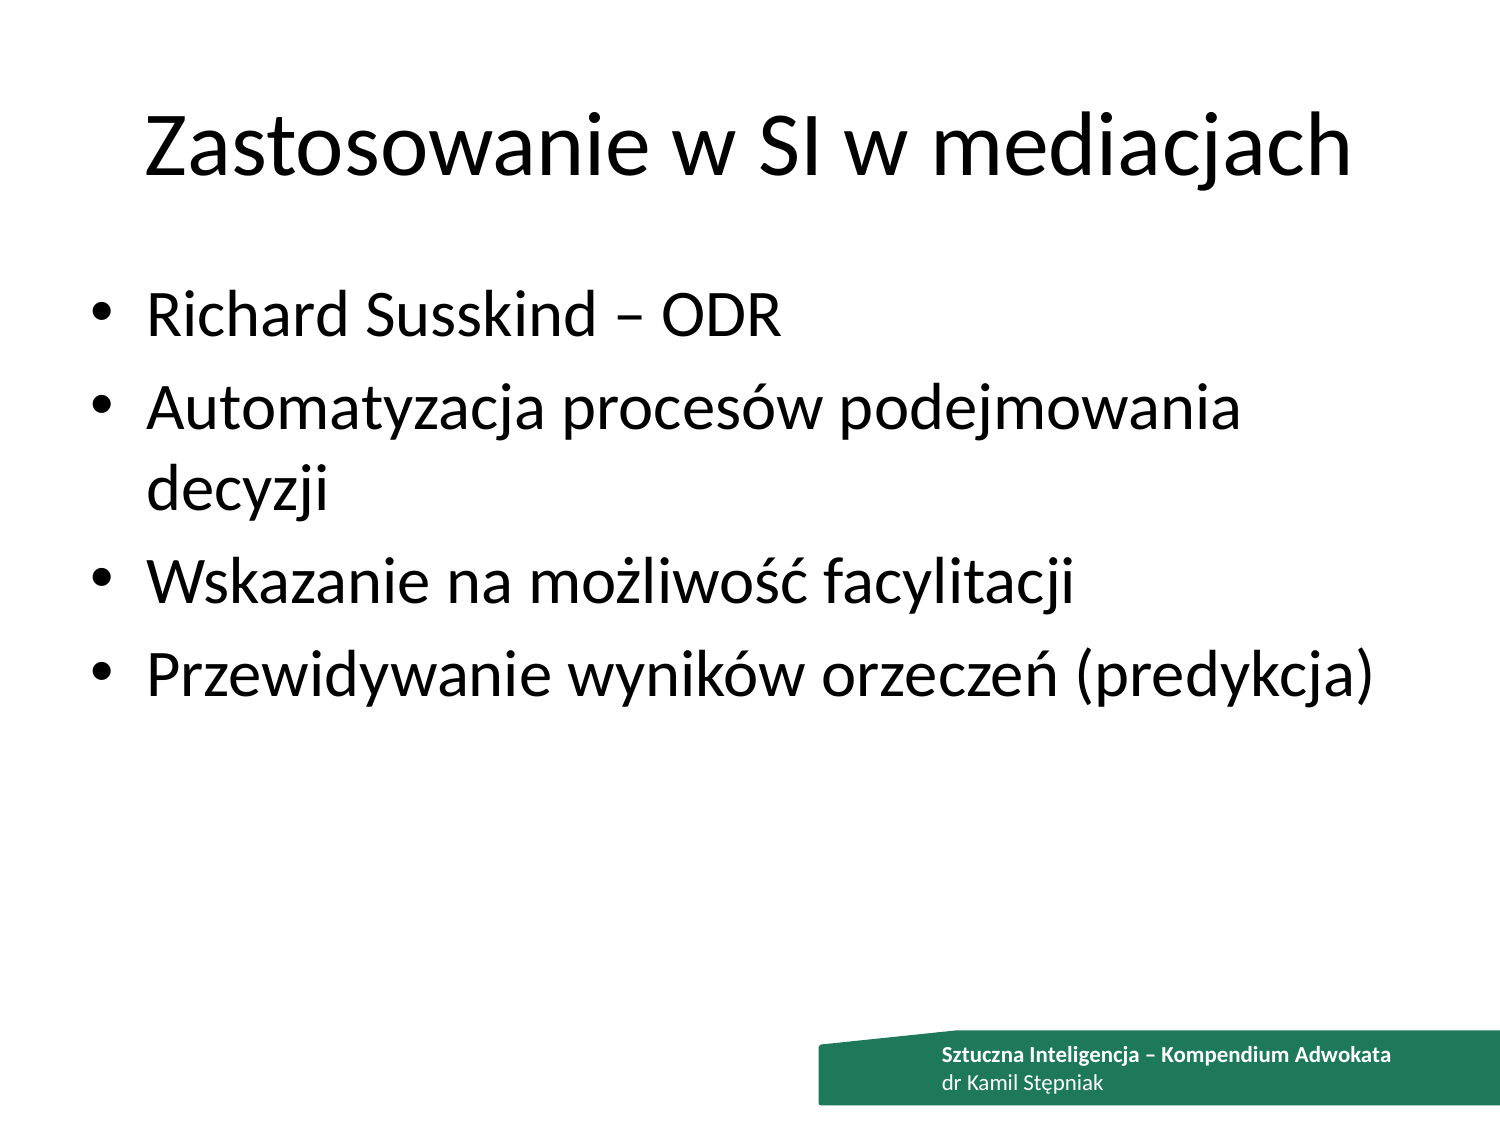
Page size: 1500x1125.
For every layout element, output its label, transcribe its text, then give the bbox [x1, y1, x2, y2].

text_box Sztuczna Inteligencja – Kompendium Adwokata dr Kamil Stępniak [927, 1032, 1495, 1103]
text_box [818, 1030, 1500, 1106]
title Zastosowanie w SI w mediacjach [75, 45, 1425, 233]
list Richard Susskind – ODR Automatyzacja procesów podejmowania decyzji Wskazanie na możliwość facylitacji Przewidywanie wyników orzeczeń (predykcja) [75, 262, 1425, 1005]
